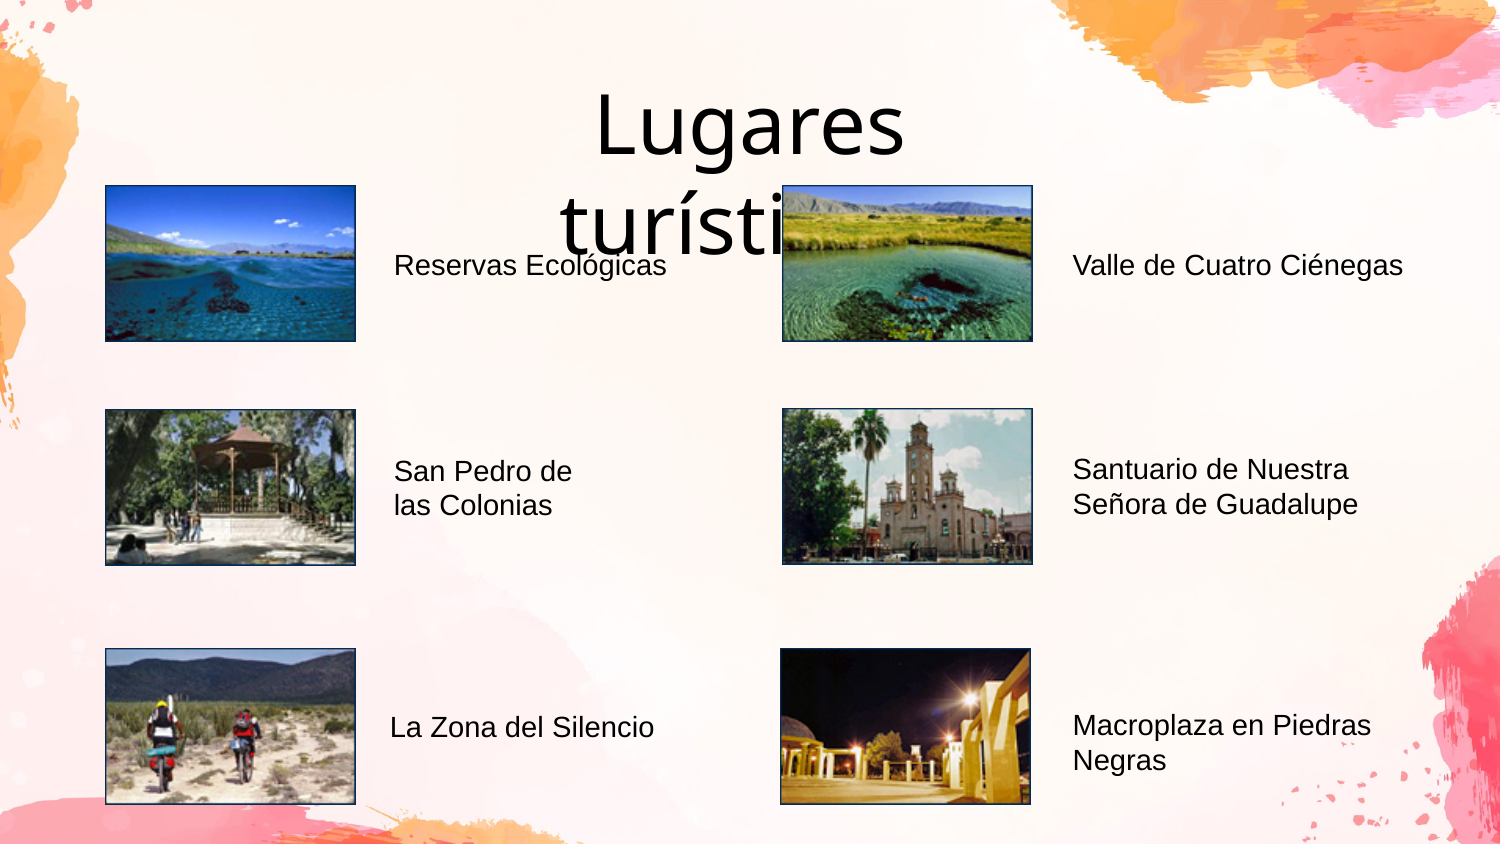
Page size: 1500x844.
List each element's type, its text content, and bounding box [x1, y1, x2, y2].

text_box Valle de Cuatro Ciénegas [1057, 238, 1433, 289]
text_box La Zona del Silencio [374, 701, 683, 752]
text_box Macroplaza en Piedras Negras [1057, 698, 1400, 784]
title Lugares turísticos [424, 56, 1076, 151]
picture [0, 0, 1500, 844]
text_box Reservas Ecológicas [378, 238, 687, 289]
text_box San Pedro de las Colonias [378, 444, 629, 530]
text_box Santuario de Nuestra Señora de Guadalupe [1057, 443, 1433, 528]
